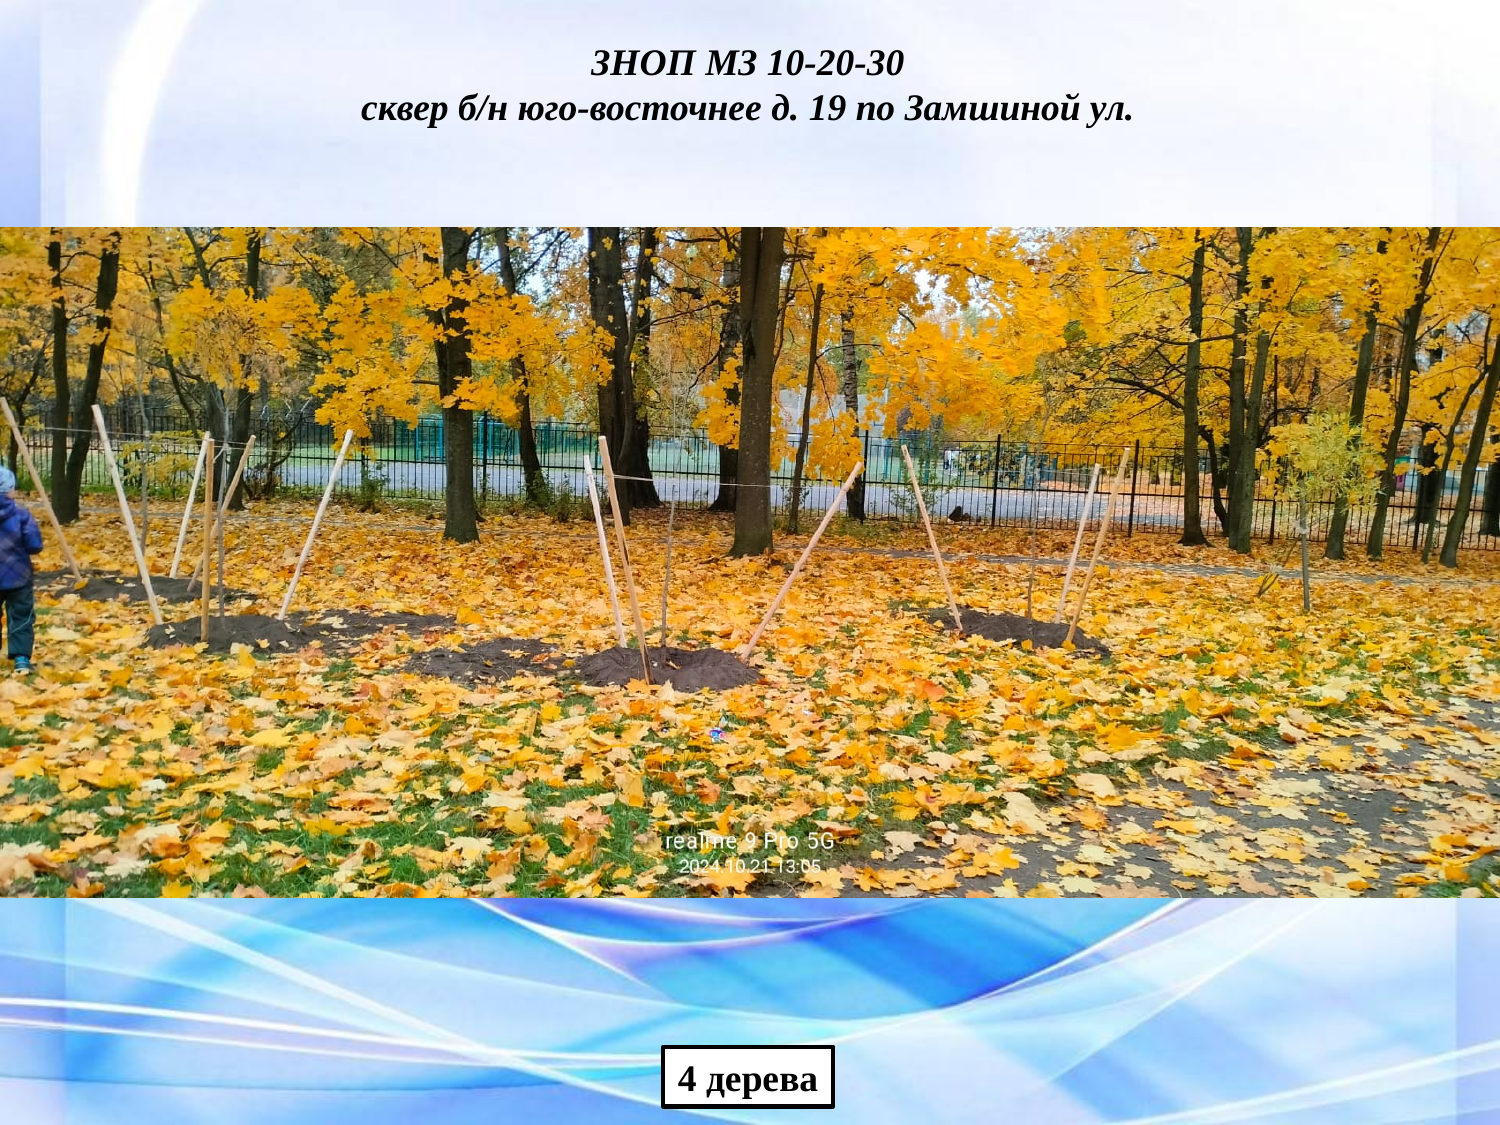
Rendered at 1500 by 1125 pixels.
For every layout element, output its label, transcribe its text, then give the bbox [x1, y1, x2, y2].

text_box 4 дерева [661, 1045, 835, 1109]
picture [0, 0, 1500, 1125]
text_box ЗНОП МЗ 10-20-30 сквер б/н юго-восточнее д. 19 по Замшиной ул. [0, 30, 1499, 136]
